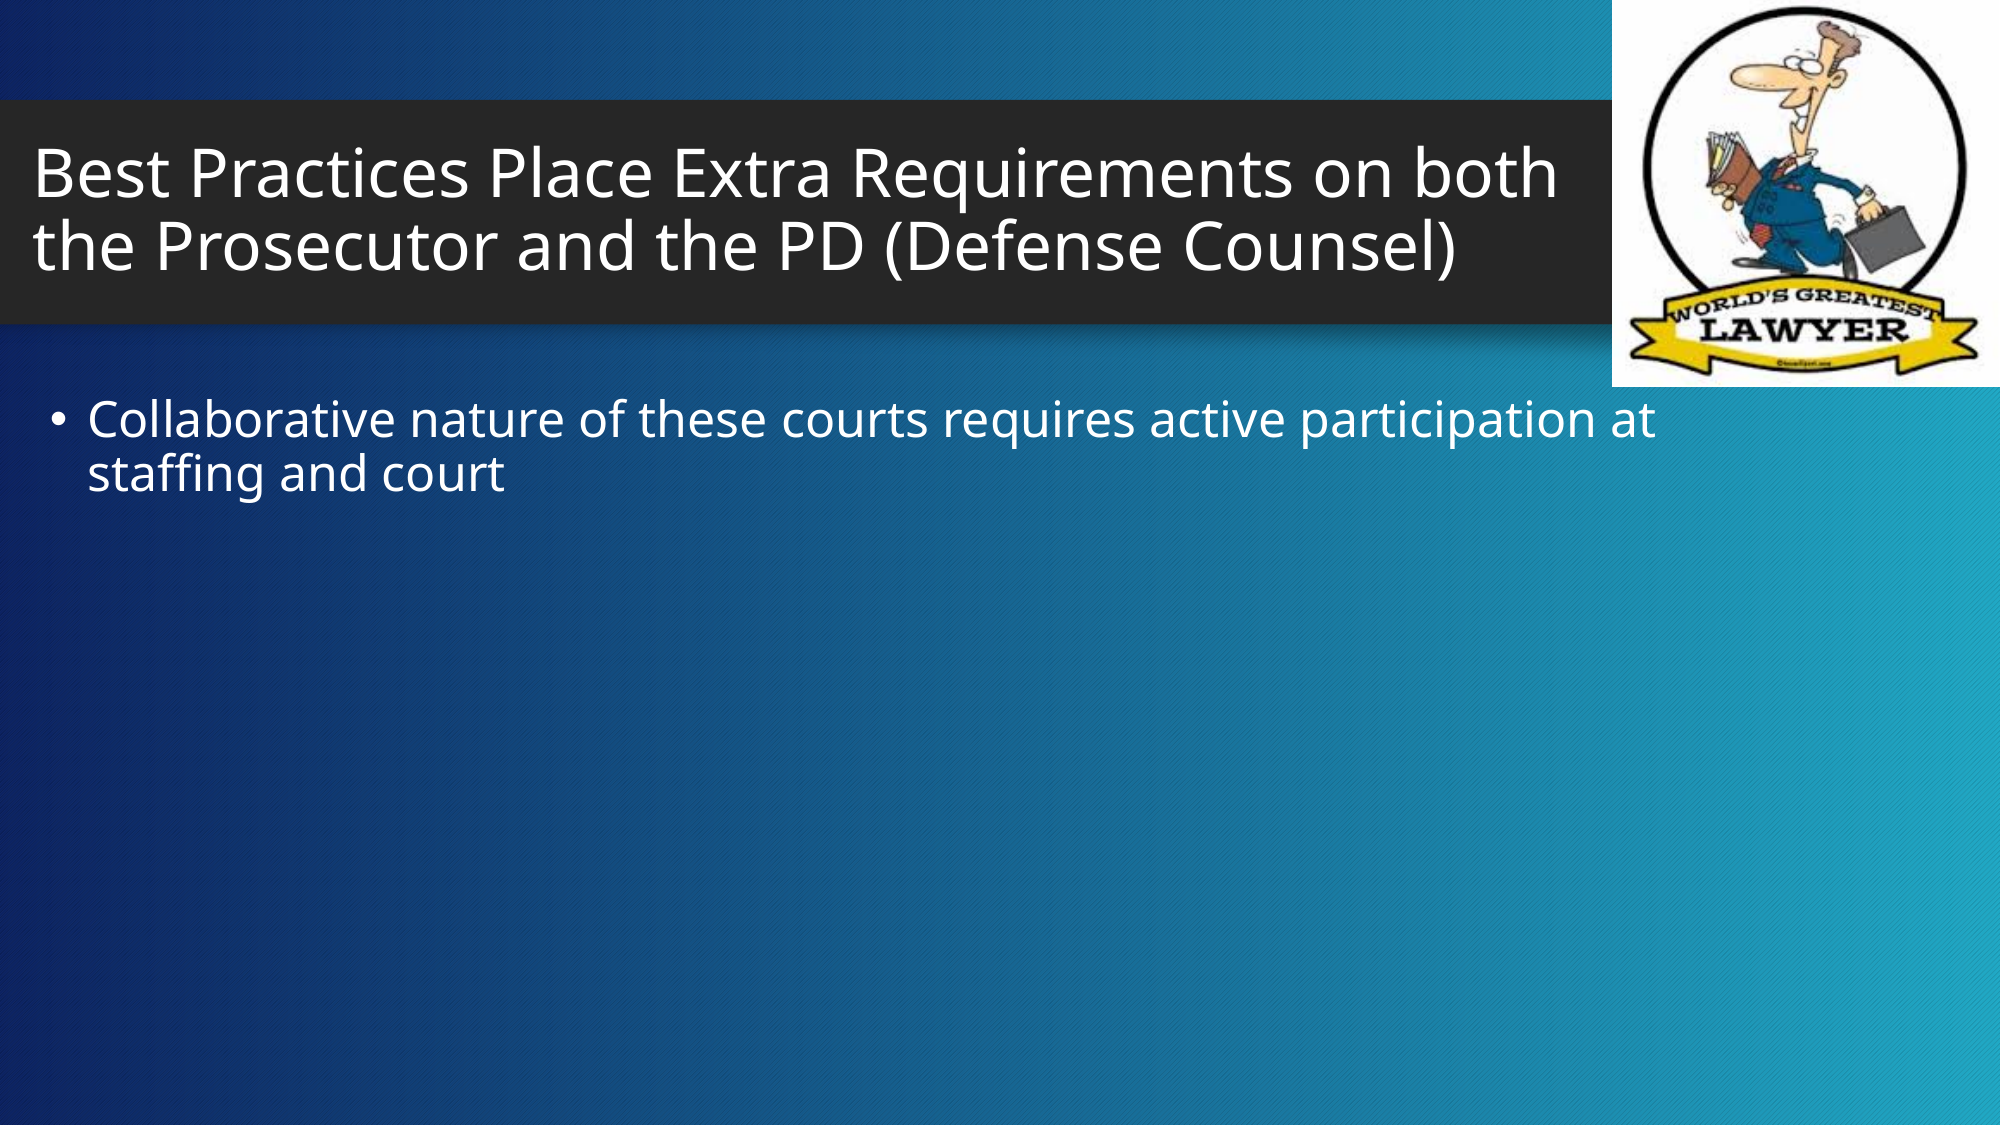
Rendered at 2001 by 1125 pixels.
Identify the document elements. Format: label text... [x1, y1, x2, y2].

picture [0, 0, 2000, 388]
list Collaborative nature of these courts requires active participation at staffing and court [34, 387, 1774, 1082]
title Best Practices Place Extra Requirements on both the Prosecutor and the PD (Defense Counsel) [17, 123, 1595, 301]
